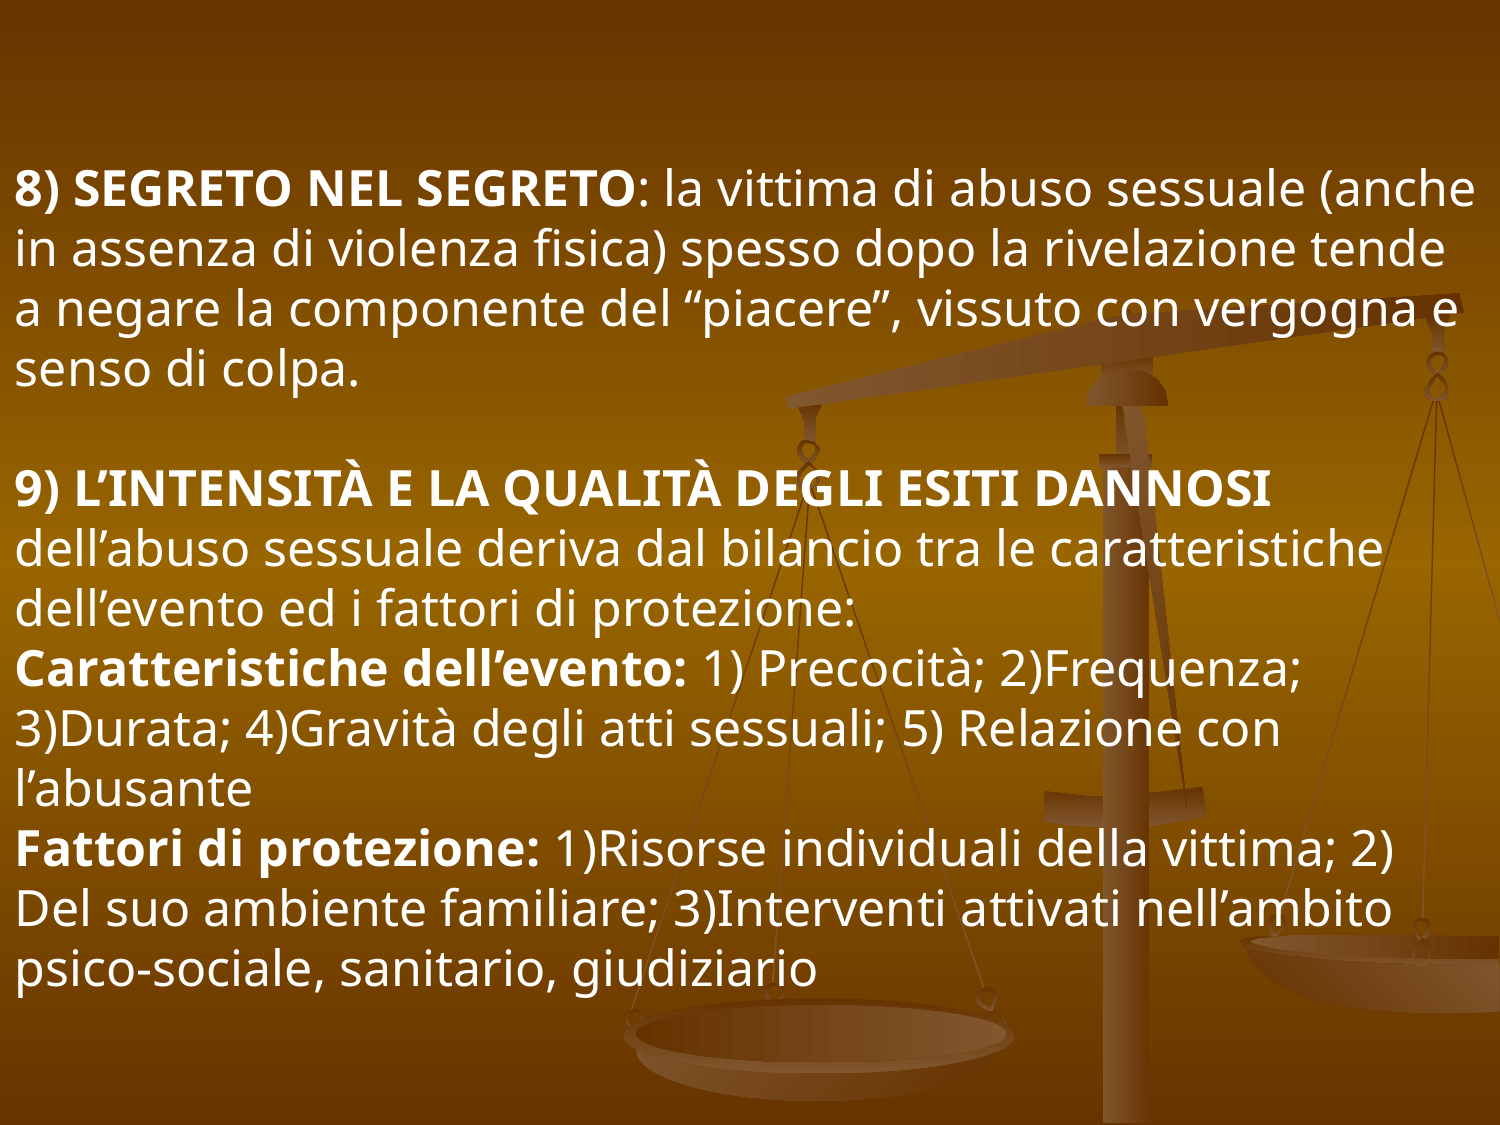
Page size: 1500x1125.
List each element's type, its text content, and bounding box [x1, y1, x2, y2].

text_box 8) SEGRETO NEL SEGRETO: la vittima di abuso sessuale (anche in assenza di violenza fisica) spesso dopo la rivelazione tende a negare la componente del “piacere”, vissuto con vergogna e senso di colpa. 9) L’INTENSITÀ E LA QUALITÀ DEGLI ESITI DANNOSI dell’abuso sessuale deriva dal bilancio tra le caratteristiche dell’evento ed i fattori di protezione: Caratteristiche dell’evento: 1) Precocità; 2)Frequenza; 3)Durata; 4)Gravità degli atti sessuali; 5) Relazione con l’abusante Fattori di protezione: 1)Risorse individuali della vittima; 2) Del suo ambiente familiare; 3)Interventi attivati nell’ambito psico-sociale, sanitario, giudiziario [0, 148, 1500, 1004]
